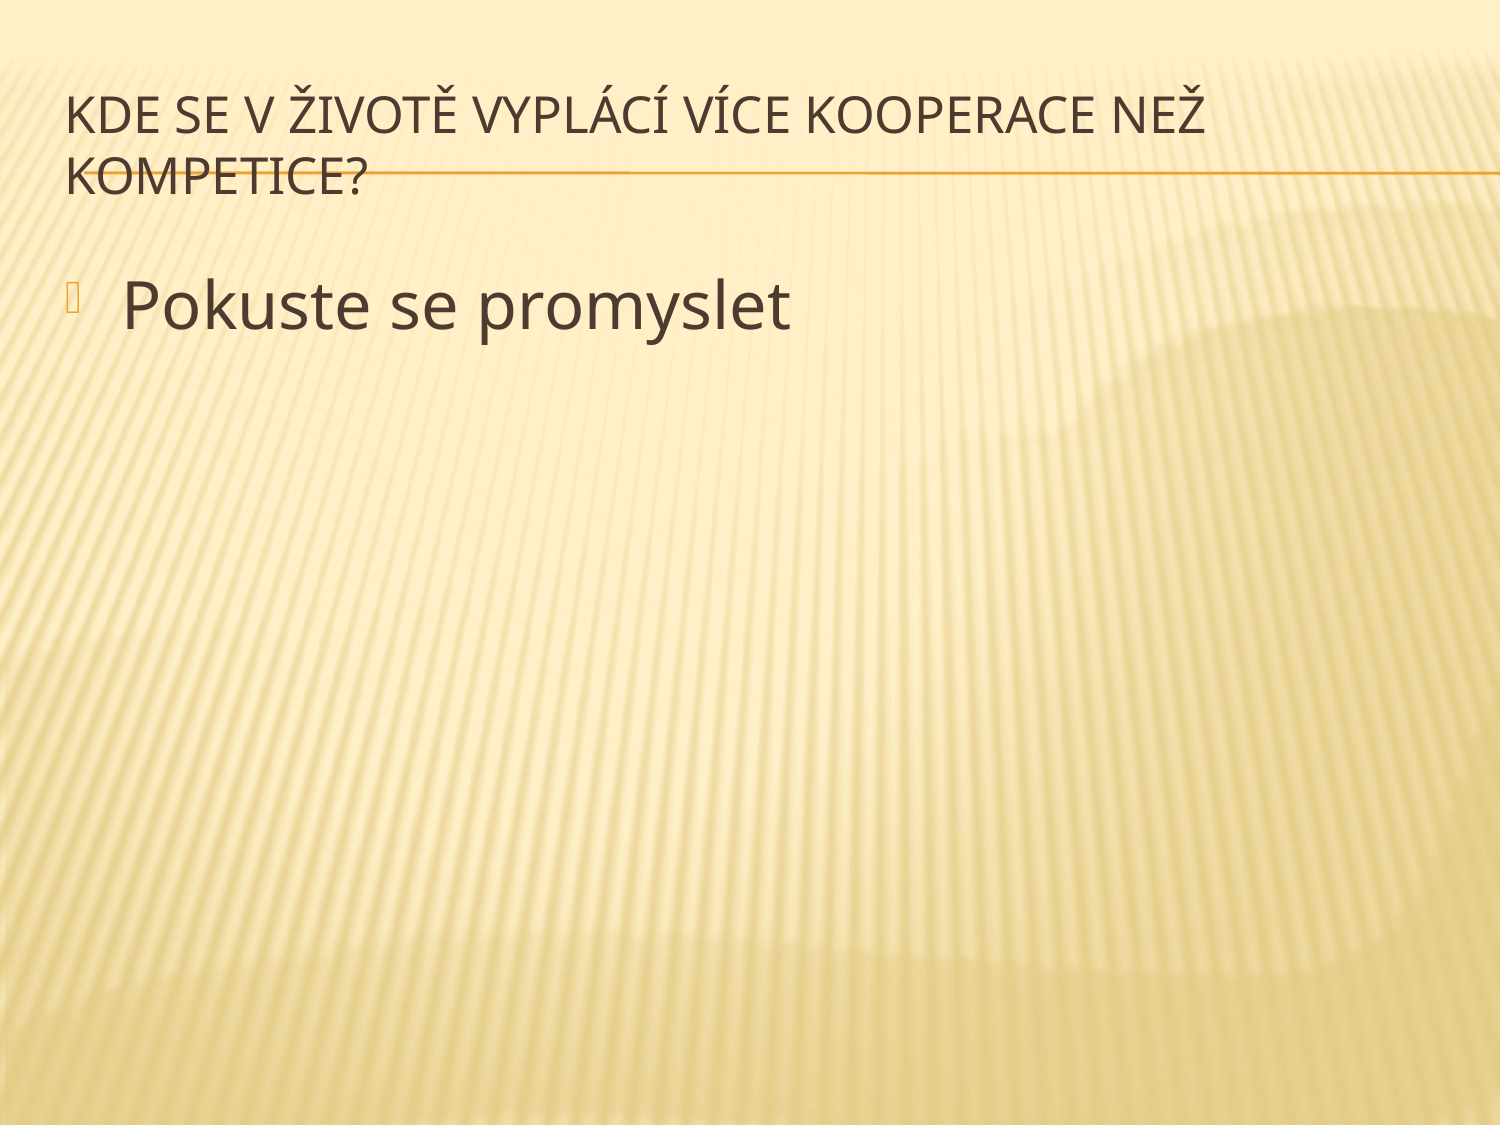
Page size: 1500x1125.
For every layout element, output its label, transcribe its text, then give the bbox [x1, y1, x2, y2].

list Pokuste se promyslet [49, 254, 1476, 998]
title Kde se v životě vyplácí více kooperace než kompetice? [50, 75, 1475, 213]
